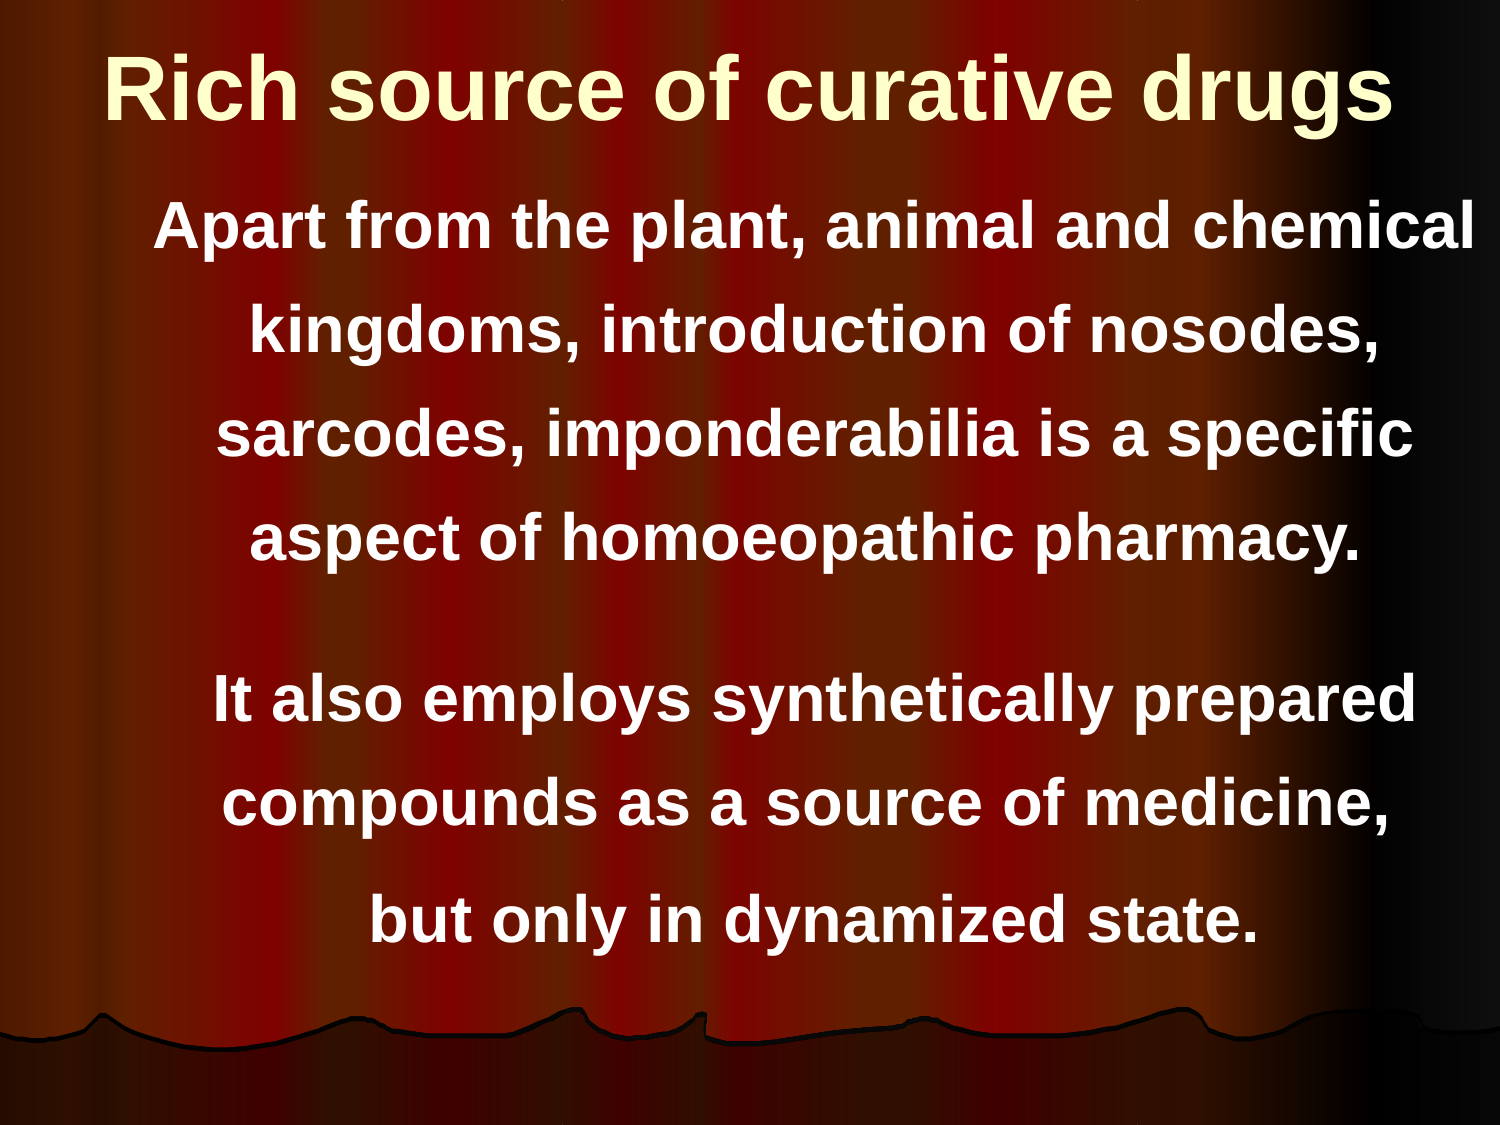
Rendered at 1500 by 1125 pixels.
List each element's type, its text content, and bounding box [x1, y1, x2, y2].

list Apart from the plant, animal and chemical kingdoms, introduction of nosodes, sarcodes, imponderabilia is a specific aspect of homoeopathic pharmacy. It also employs synthetically prepared compounds as a source of medicine, but only in dynamized state. [74, 149, 1500, 1125]
title Rich source of curative drugs [74, 45, 1426, 149]
